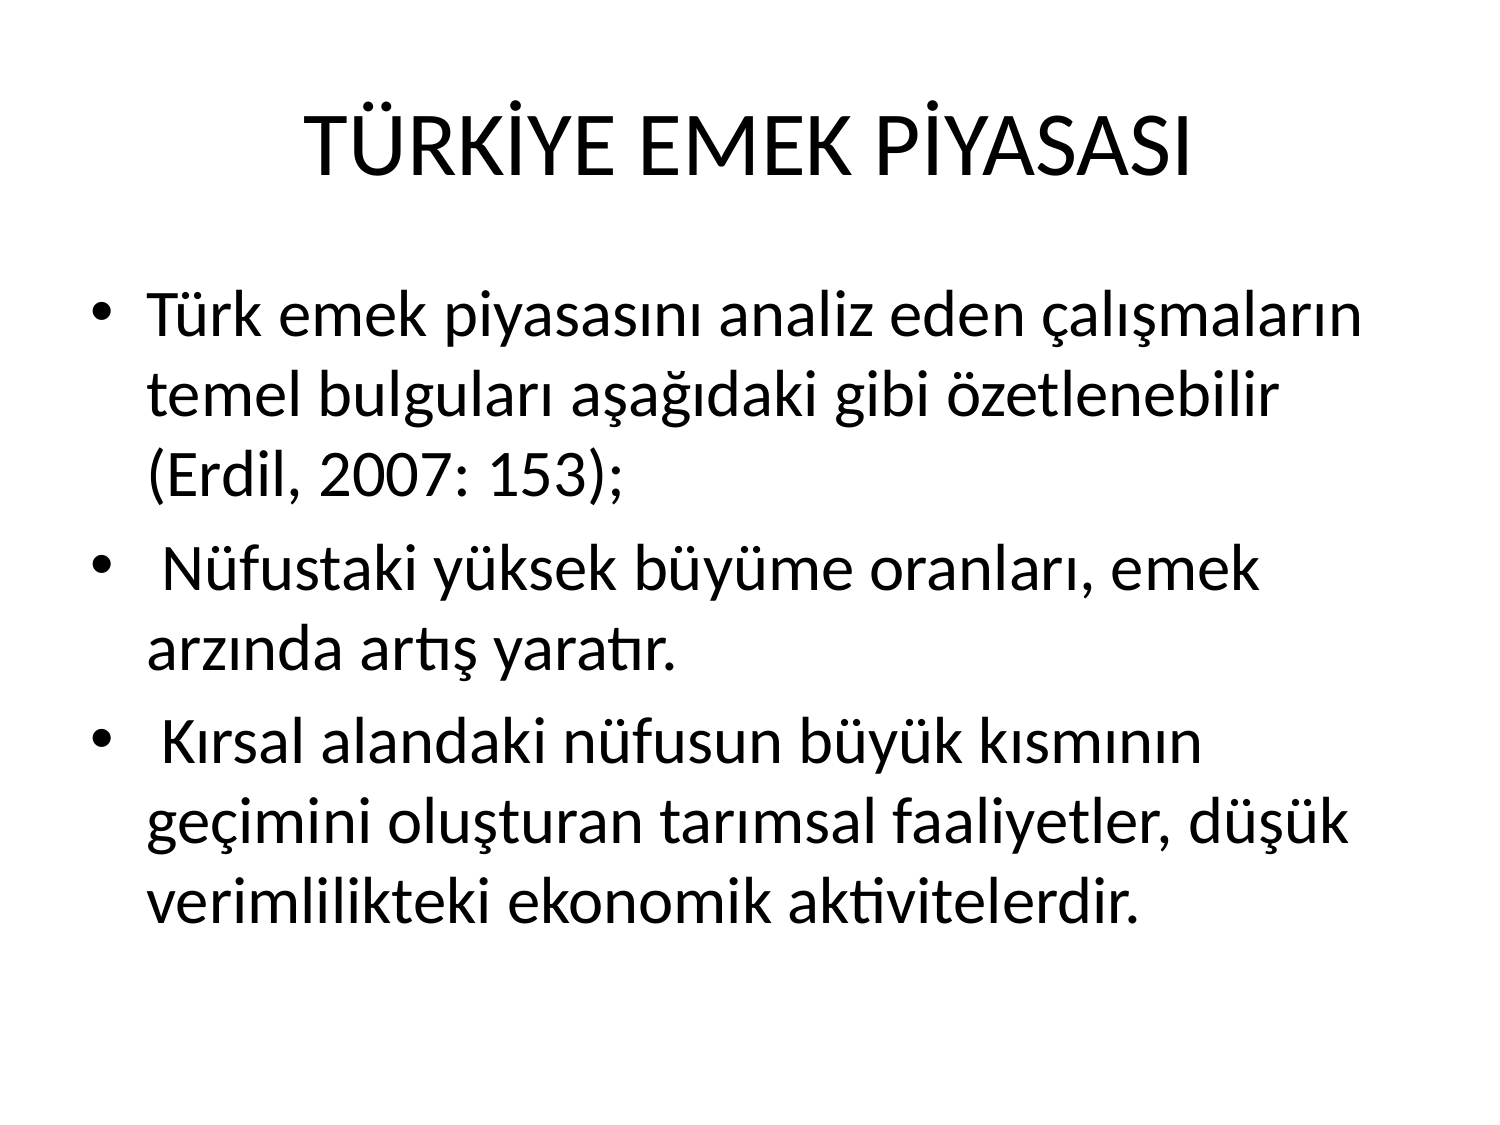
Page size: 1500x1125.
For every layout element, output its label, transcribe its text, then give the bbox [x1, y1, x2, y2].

list Türk emek piyasasını analiz eden çalışmaların temel bulguları aşağıdaki gibi özetlenebilir (Erdil, 2007: 153); Nüfustaki yüksek büyüme oranları, emek arzında artış yaratır. Kırsal alandaki nüfusun büyük kısmının geçimini oluşturan tarımsal faaliyetler, düşük verimlilikteki ekonomik aktivitelerdir. [75, 262, 1425, 1005]
title TÜRKİYE EMEK PİYASASI [75, 45, 1425, 233]
